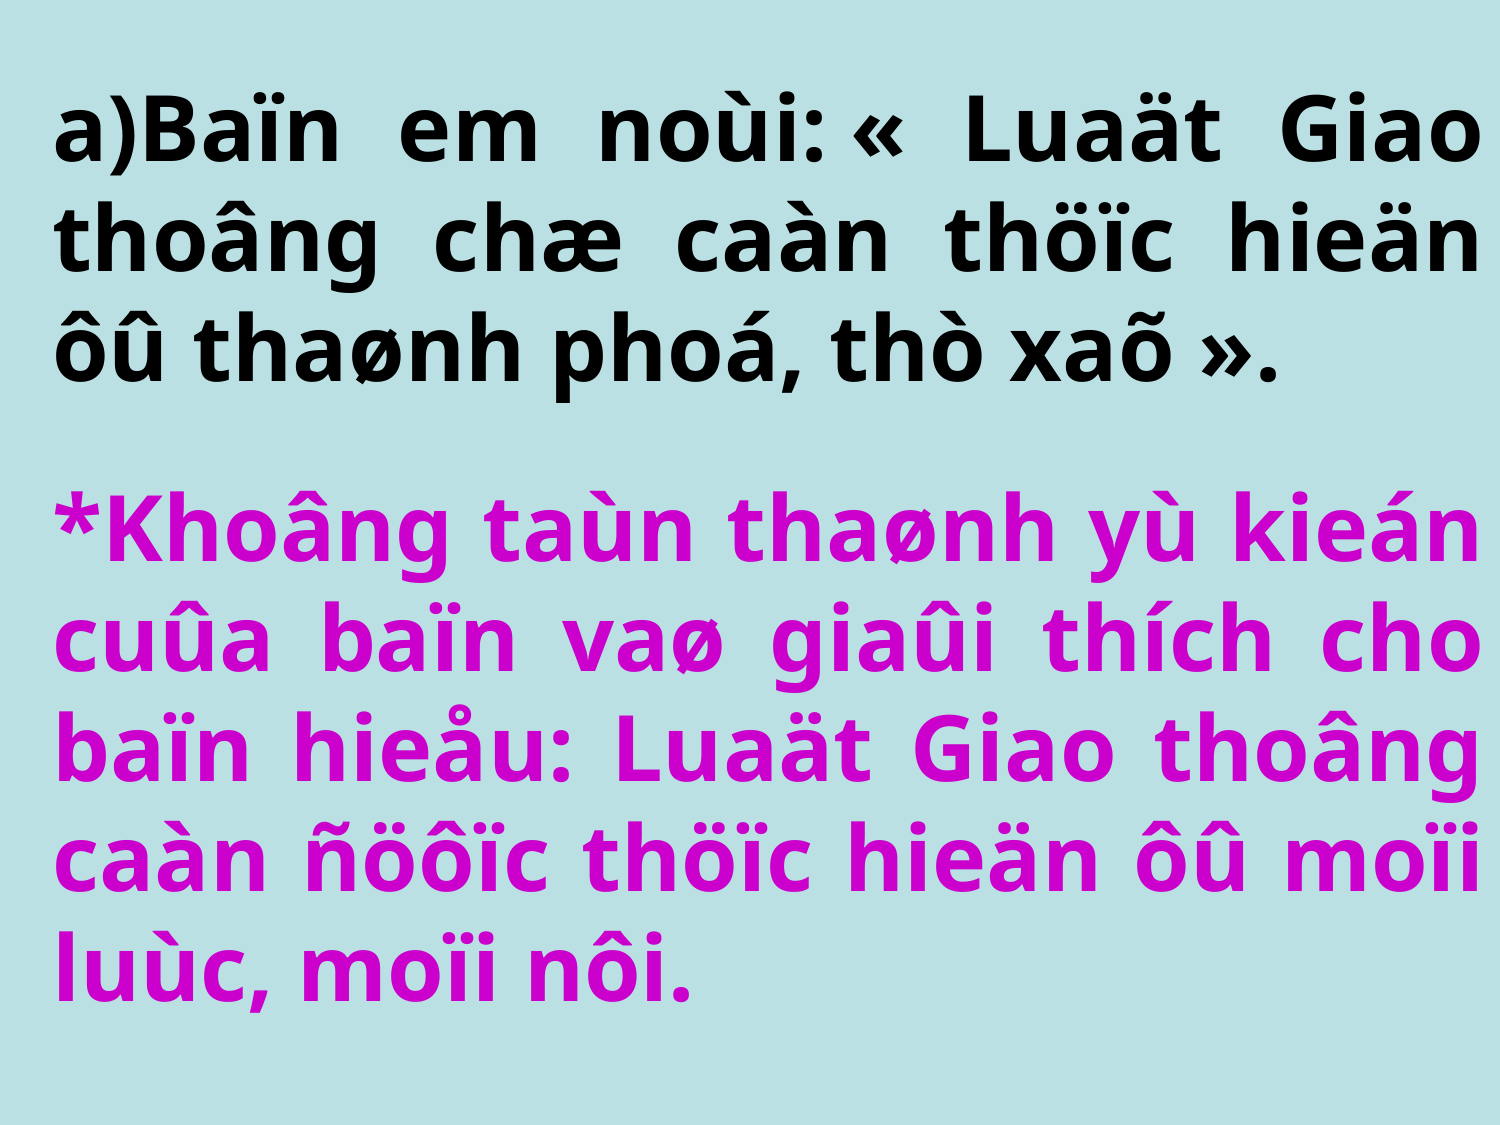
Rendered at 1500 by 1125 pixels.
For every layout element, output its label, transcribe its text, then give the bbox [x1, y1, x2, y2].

text_box *Khoâng taùn thaønh yù kieán cuûa baïn vaø giaûi thích cho baïn hieåu: Luaät Giao thoâng caàn ñöôïc thöïc hieän ôû moïi luùc, moïi nôi. [37, 462, 1500, 1027]
text_box a)Baïn em noùi: « Luaät Giao thoâng chæ caàn thöïc hieän ôû thaønh phoá, thò xaõ ». [37, 62, 1500, 408]
